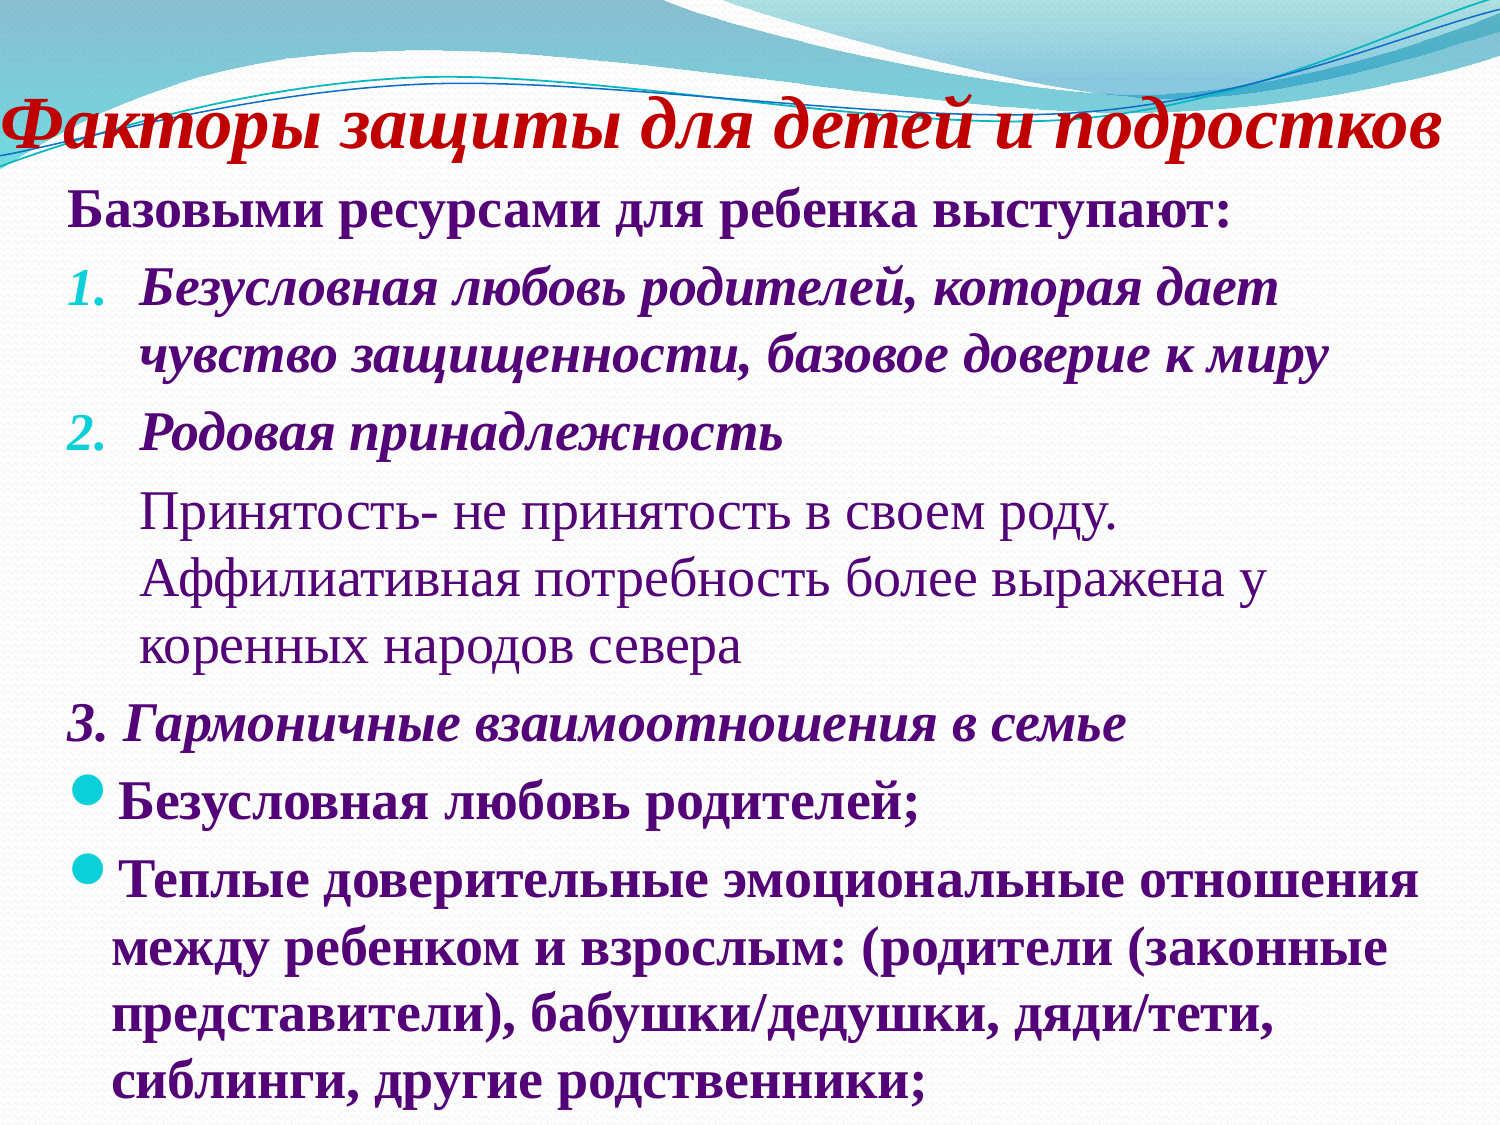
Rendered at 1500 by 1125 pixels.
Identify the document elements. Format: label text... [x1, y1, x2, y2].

list Базовыми ресурсами для ребенка выступают: Безусловная любовь родителей, которая дает чувство защищенности, базовое доверие к миру Родовая принадлежность Принятость- не принятость в своем роду. Аффилиативная потребность более выражена у коренных народов севера 3. Гармоничные взаимоотношения в семье Безусловная любовь родителей; Теплые доверительные эмоциональные отношения между ребенком и взрослым: (родители (законные представители), бабушки/дедушки, дяди/тети, сиблинги, другие родственники; [53, 164, 1500, 1125]
title Факторы защиты для детей и подростков [0, 45, 1500, 164]
